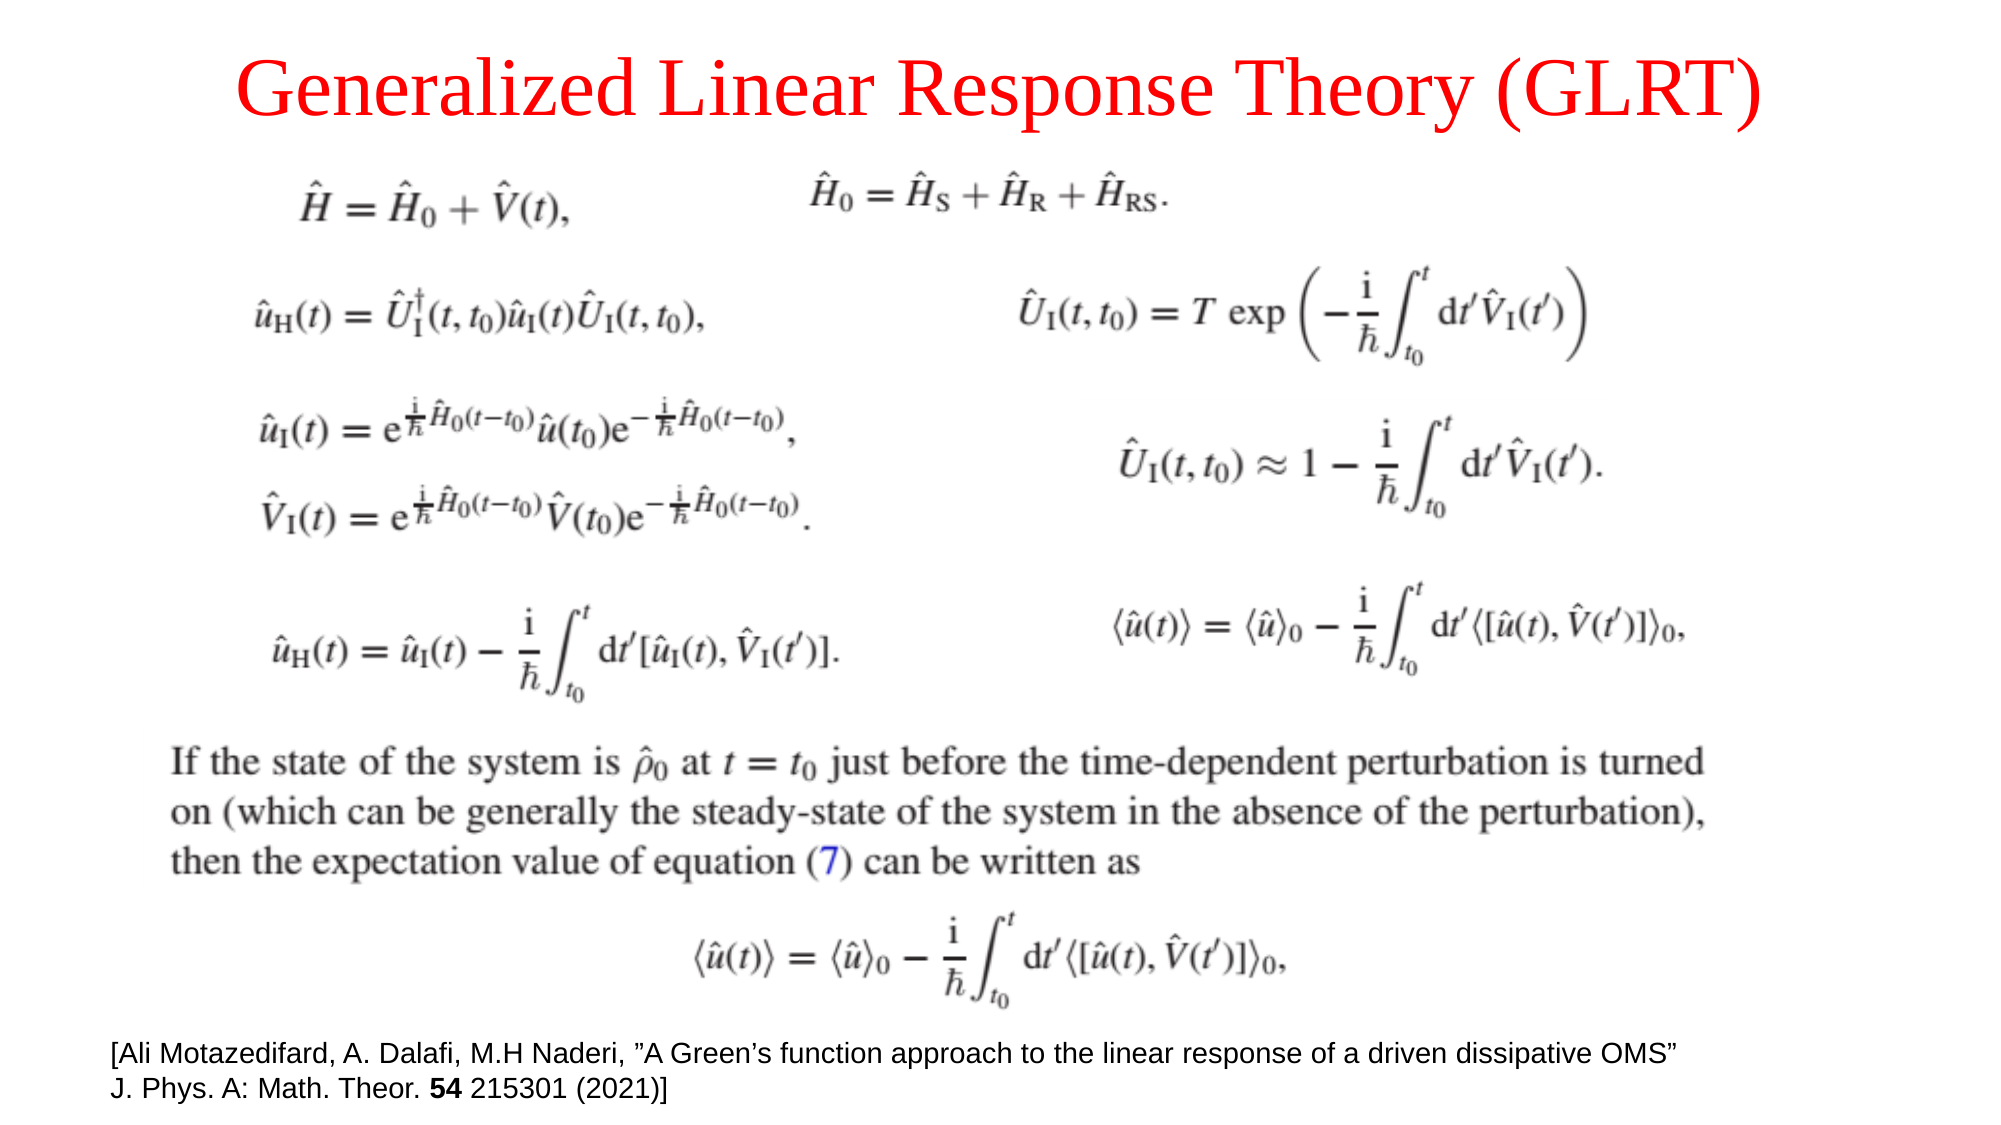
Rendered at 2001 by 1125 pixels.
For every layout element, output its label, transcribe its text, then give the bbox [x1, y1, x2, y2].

picture [141, 723, 1728, 893]
text_box [Ali Motazedifard, A. Dalafi, M.H Naderi, ”A Green’s function approach to the linear response of a driven dissipative OMS” J. Phys. A: Math. Theor. 54 215301 (2021)] [95, 1027, 1848, 1113]
picture [292, 159, 573, 258]
picture [251, 598, 855, 709]
picture [999, 245, 1599, 382]
text_box Generalized Linear Response Theory (GLRT) [131, 25, 1869, 162]
picture [1094, 575, 1698, 691]
picture [237, 274, 729, 353]
picture [682, 903, 1290, 1013]
picture [1082, 398, 1612, 536]
picture [237, 387, 835, 559]
picture [795, 151, 1176, 231]
